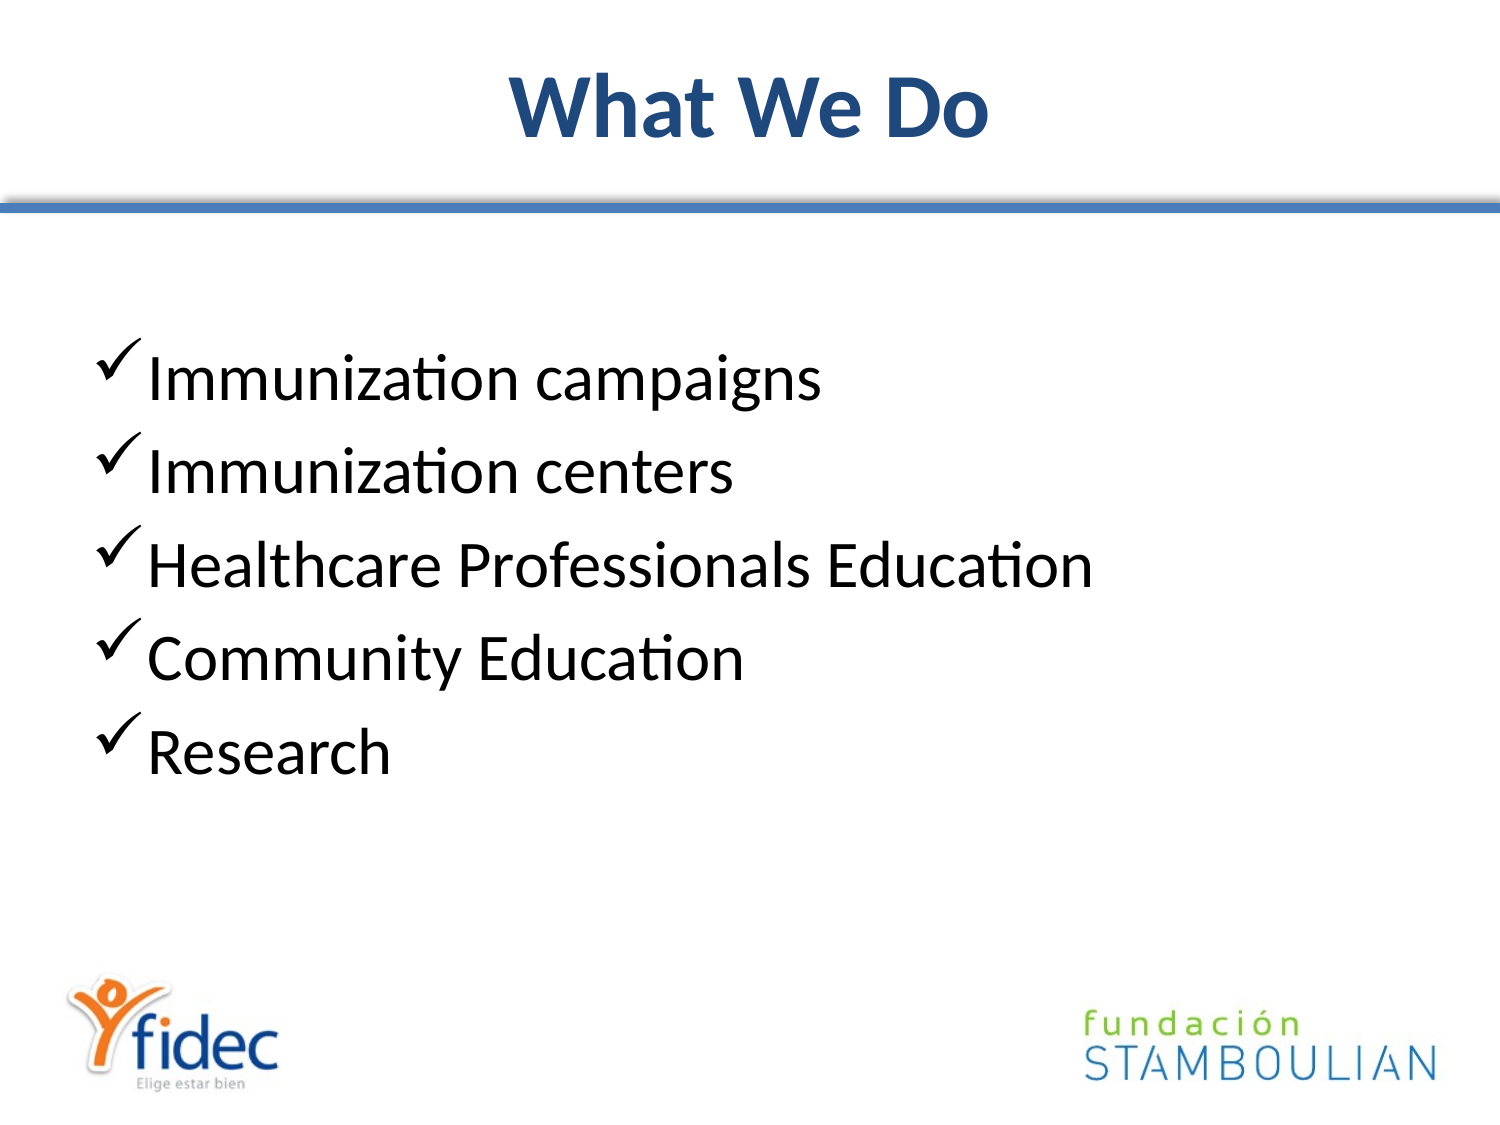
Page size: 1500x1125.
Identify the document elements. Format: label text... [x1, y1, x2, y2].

picture [1068, 999, 1453, 1113]
picture [47, 955, 313, 1118]
text_box [88, 255, 1439, 443]
title What We Do [74, 7, 1426, 196]
list Immunization campaigns Immunization centers Healthcare Professionals Education Community Education Research [76, 326, 1427, 929]
